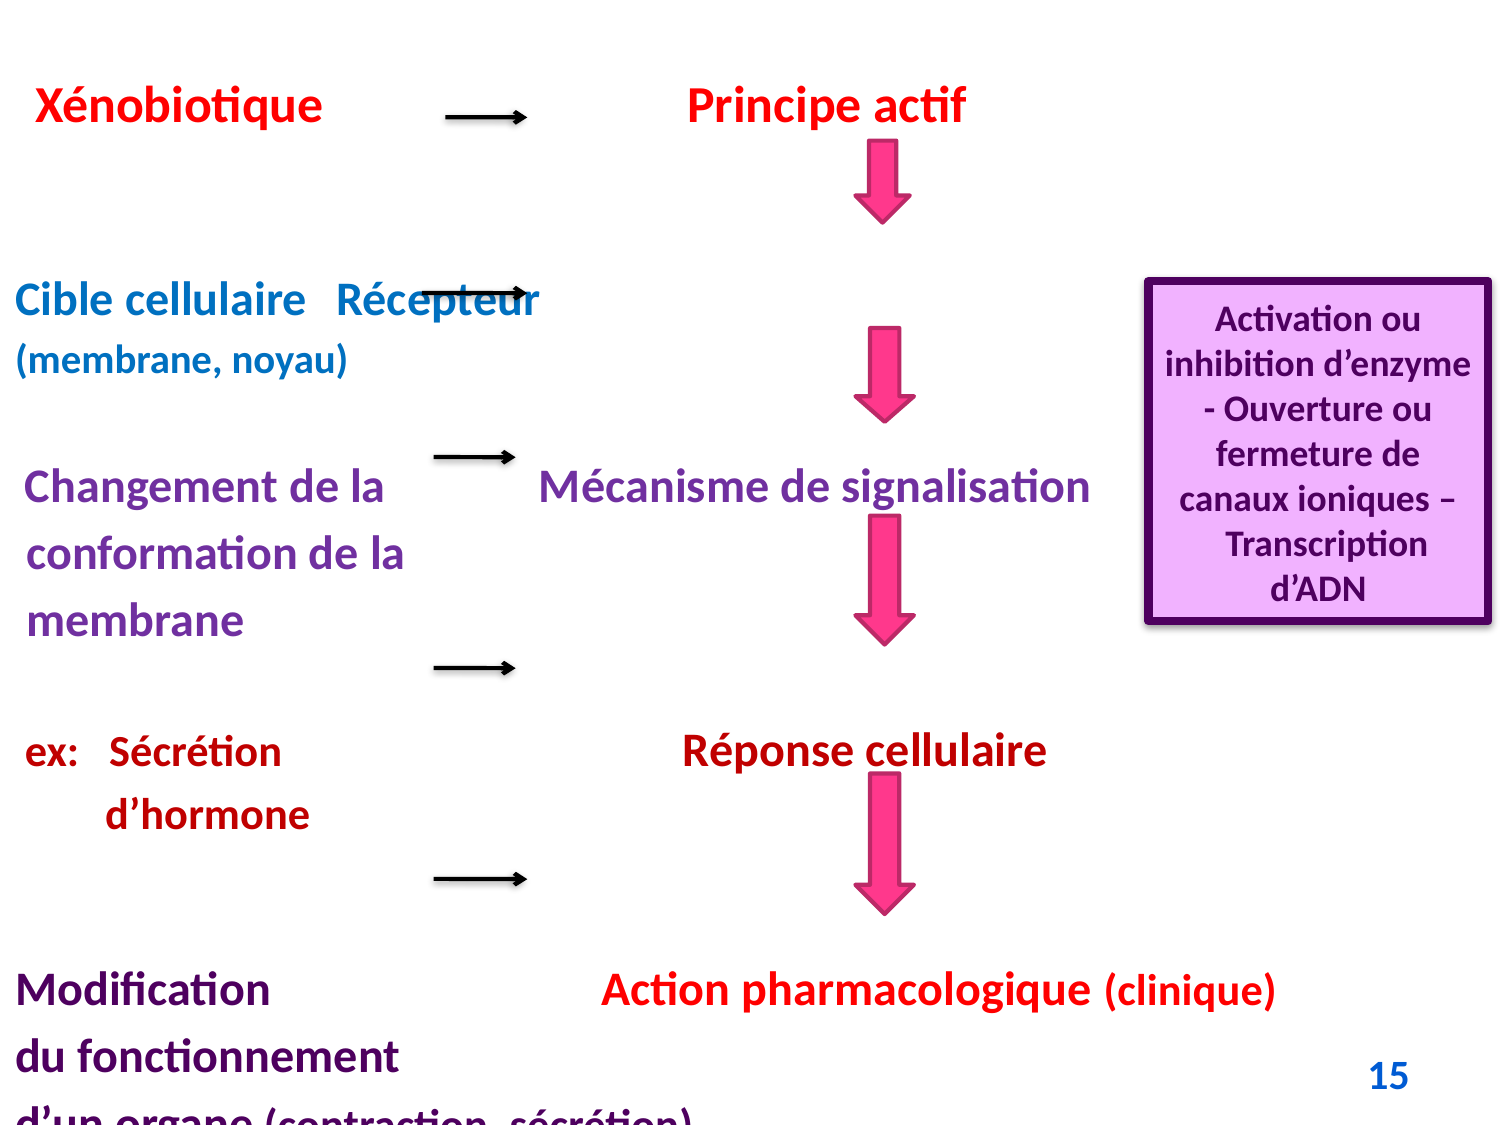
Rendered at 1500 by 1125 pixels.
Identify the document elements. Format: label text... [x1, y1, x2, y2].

slide_number 15 [1074, 1042, 1425, 1103]
text_box [853, 513, 916, 647]
text_box Activation ou inhibition d’enzyme - Ouverture ou fermeture de canaux ioniques – Transcription d’ADN [1148, 281, 1489, 622]
text_box [853, 771, 916, 917]
text_box [853, 325, 916, 424]
text_box [853, 138, 912, 225]
list Xénobiotique Principe actif Cible cellulaire Récepteur (membrane, noyau) Changement de la Mécanisme de signalisation conformation de la membrane ex: Sécrétion Réponse cellulaire d’hormone Modification Action pharmacologique (clinique) du fonctionnement d’un organe (contraction, sécrétion) [0, 0, 1500, 1125]
